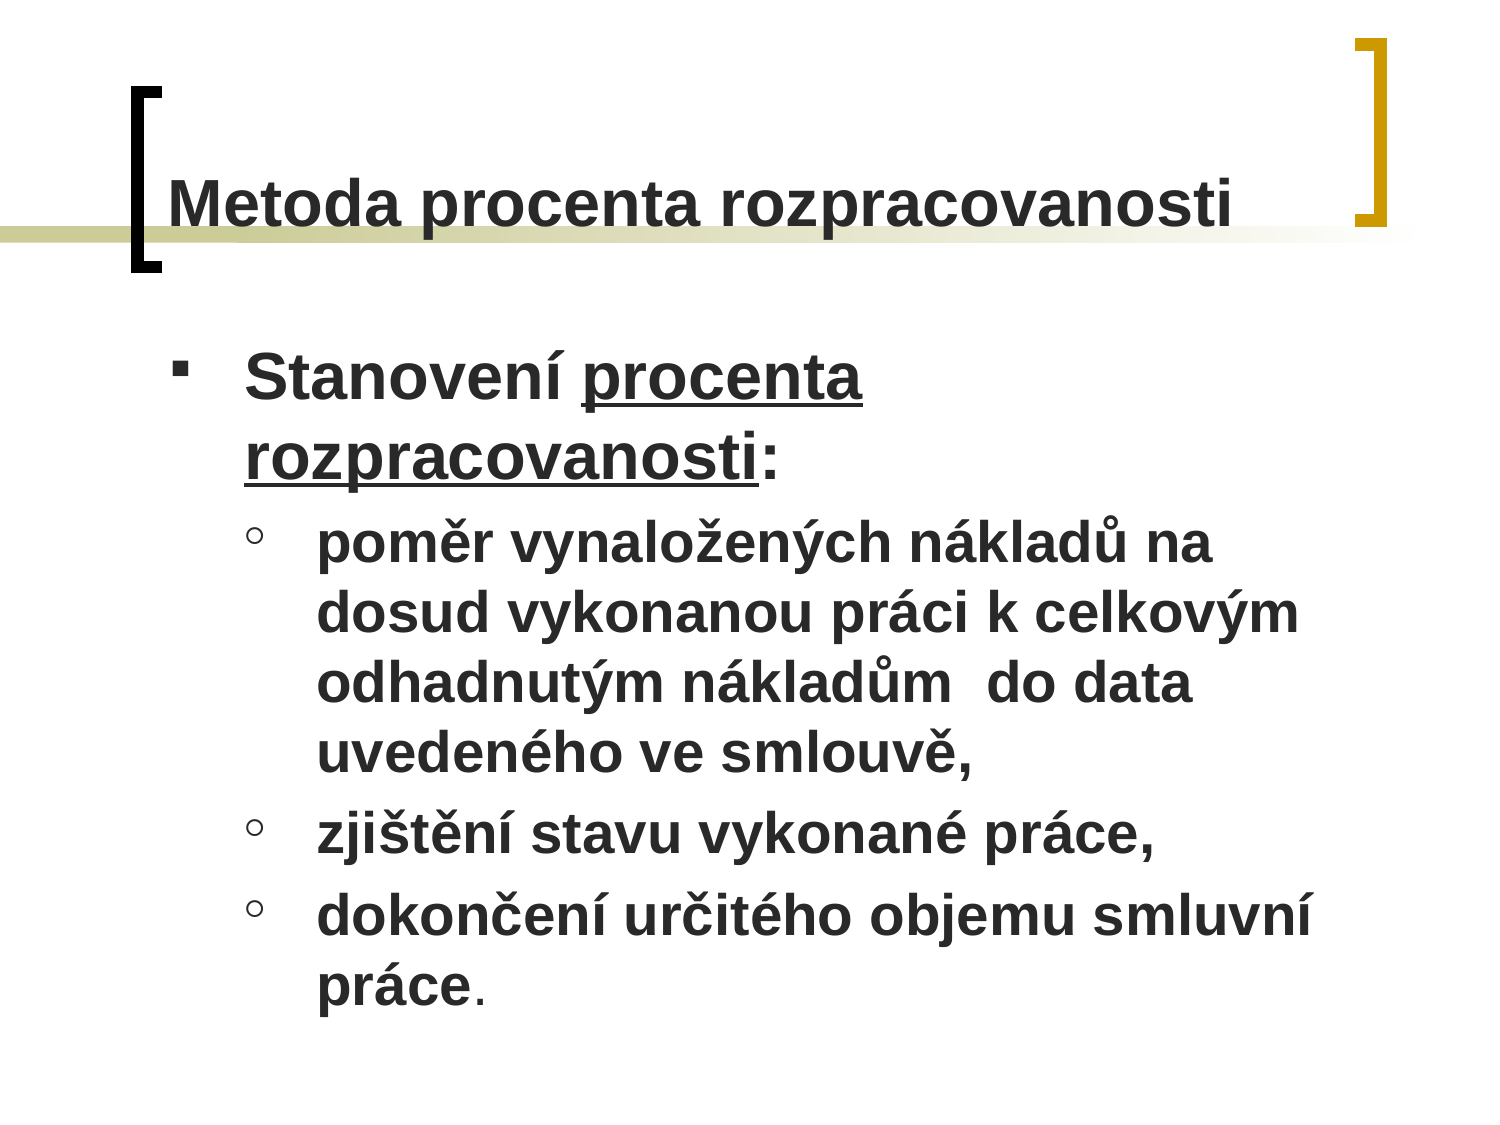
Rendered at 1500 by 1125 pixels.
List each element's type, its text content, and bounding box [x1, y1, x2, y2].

list Stanovení procenta rozpracovanosti: poměr vynaložených nákladů na dosud vykonanou práci k celkovým odhadnutým nákladům do data uvedeného ve smlouvě, zjištění stavu vykonané práce, dokončení určitého objemu smluvní práce. [155, 324, 1413, 1000]
title Metoda procenta rozpracovanosti [152, 15, 1328, 248]
